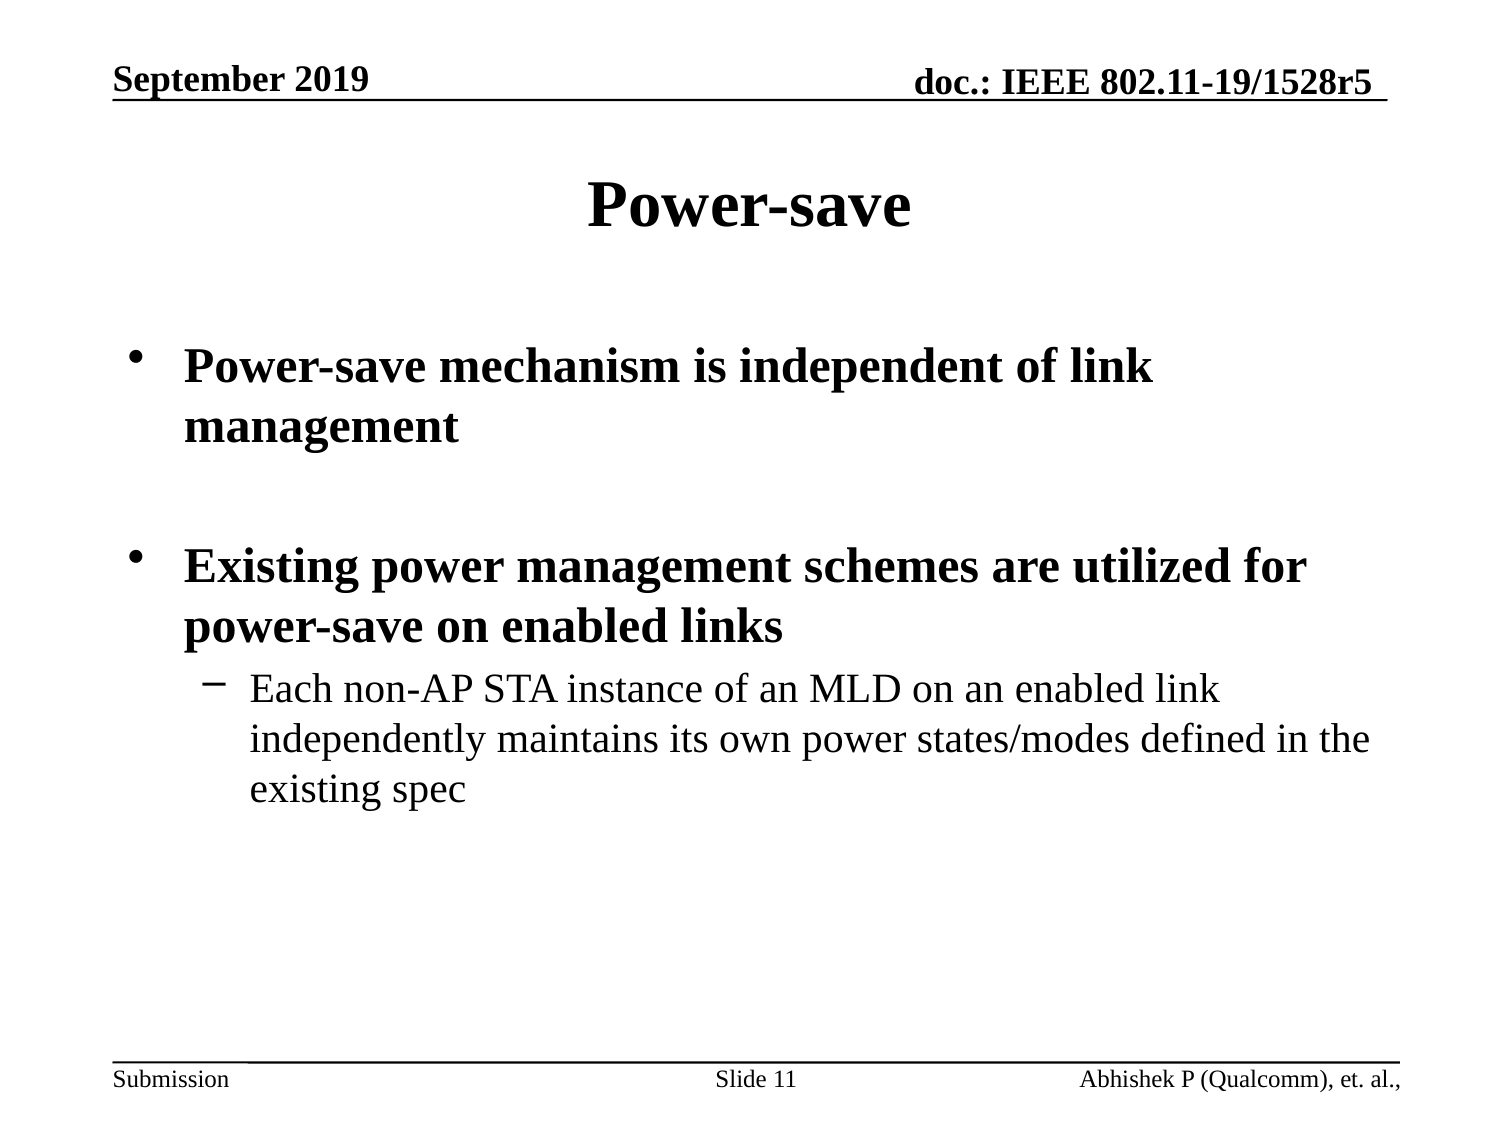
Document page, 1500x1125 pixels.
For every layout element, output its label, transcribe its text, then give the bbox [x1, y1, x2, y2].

slide_number Slide 11 [712, 1061, 801, 1093]
list Power-save mechanism is independent of link management Existing power management schemes are utilized for power-save on enabled links Each non-AP STA instance of an MLD on an enabled link independently maintains its own power states/modes defined in the existing spec [112, 324, 1388, 1001]
footer Abhishek P (Qualcomm), et. al., [949, 1061, 1402, 1093]
title Power-save [112, 112, 1388, 288]
